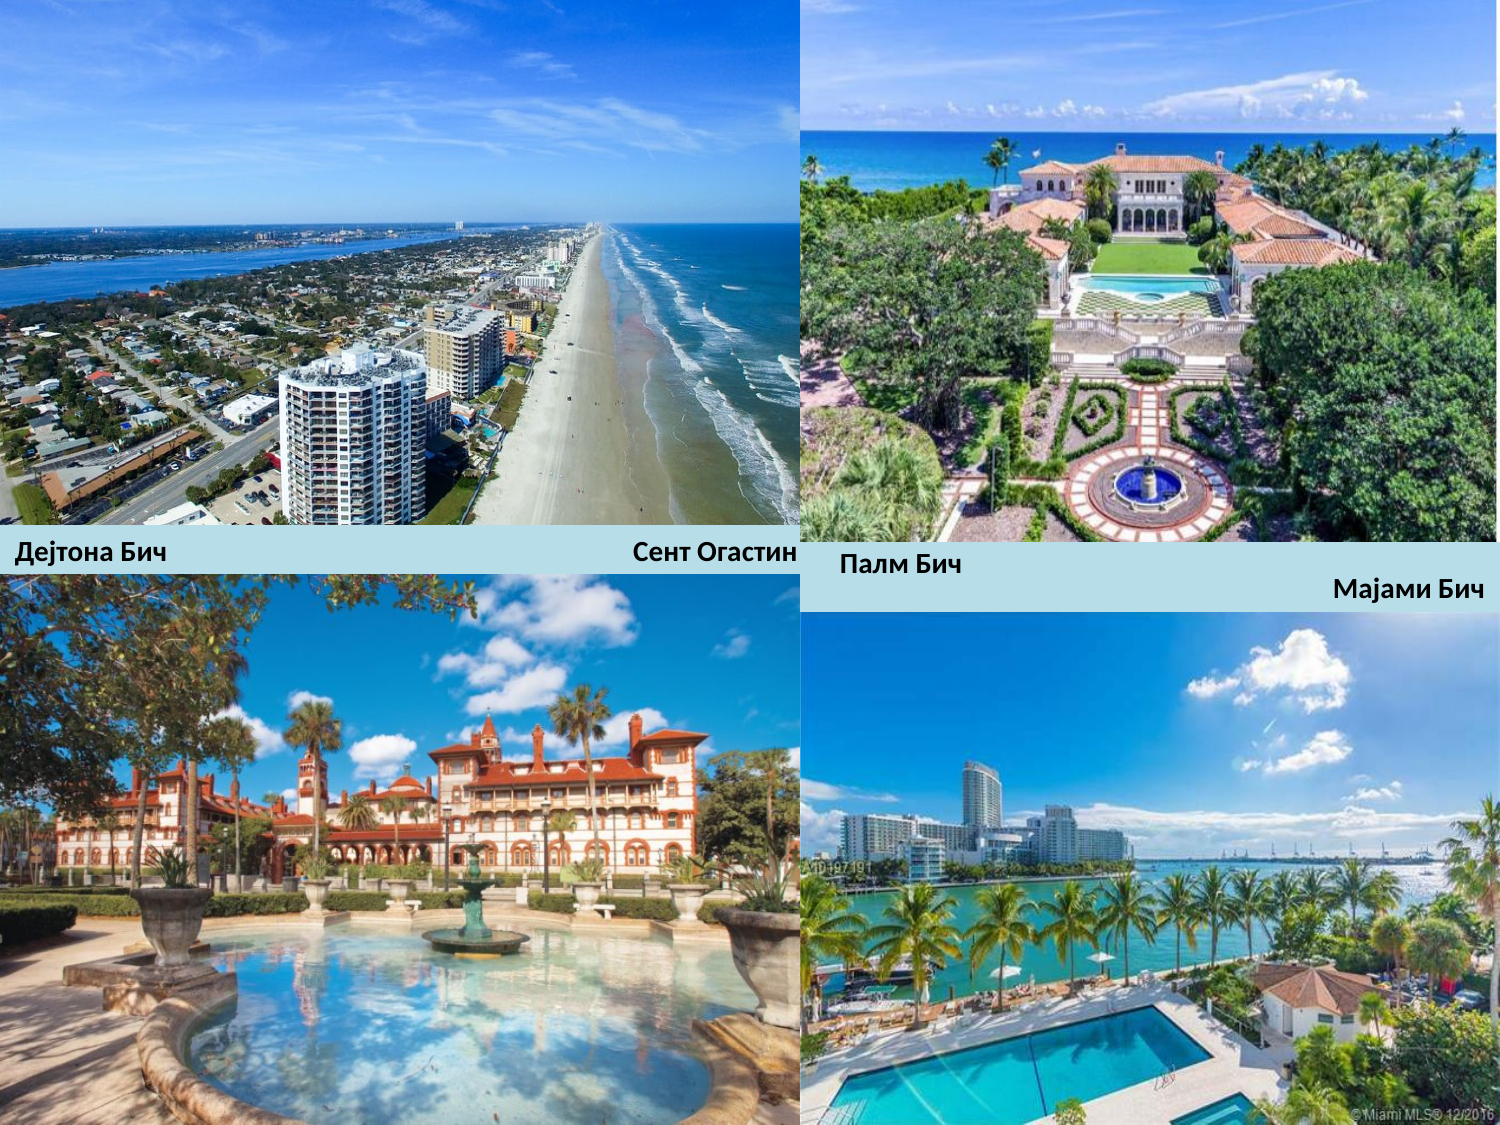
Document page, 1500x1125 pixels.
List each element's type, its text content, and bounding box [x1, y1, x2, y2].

text_box Мајами Бич [1287, 562, 1500, 611]
picture [0, 0, 1500, 542]
text_box Дејтона Бич [0, 533, 363, 573]
text_box Палм Бич [824, 550, 1200, 588]
text_box Сент Огастин [462, 534, 813, 575]
picture [0, 574, 1500, 1125]
